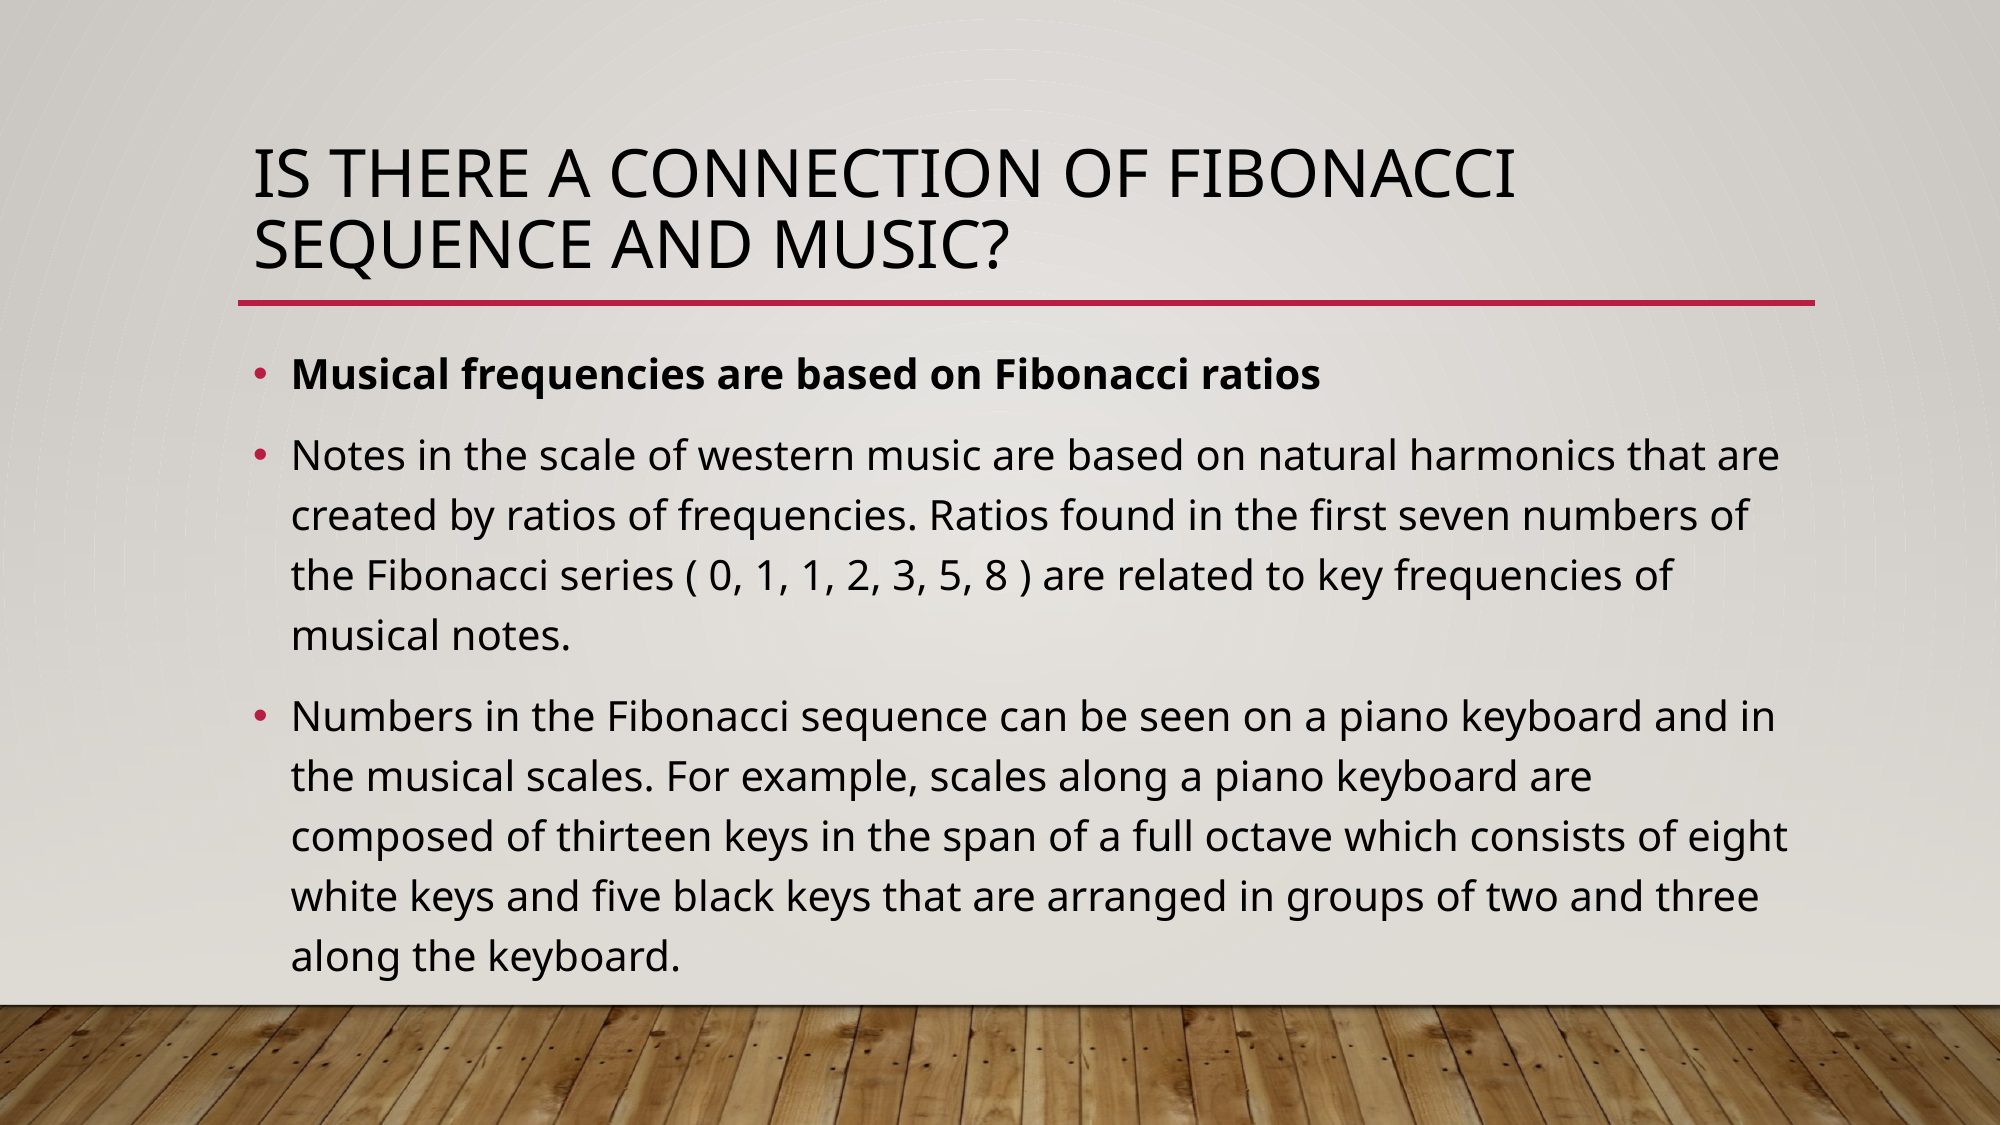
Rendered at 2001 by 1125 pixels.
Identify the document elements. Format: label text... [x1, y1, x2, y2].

picture [0, 1005, 2000, 1125]
title Is there a connection of Fibonacci sequence and music? [238, 131, 1814, 305]
list Musical frequencies are based on Fibonacci ratios Notes in the scale of western music are based on natural harmonics that are created by ratios of frequencies. Ratios found in the first seven numbers of the Fibonacci series ( 0, 1, 1, 2, 3, 5, 8 ) are related to key frequencies of musical notes. Numbers in the Fibonacci sequence can be seen on a piano keyboard and in the musical scales. For example, scales along a piano keyboard are composed of thirteen keys in the span of a full octave which consists of eight white keys and five black keys that are arranged in groups of two and three along the keyboard. [238, 330, 1814, 897]
